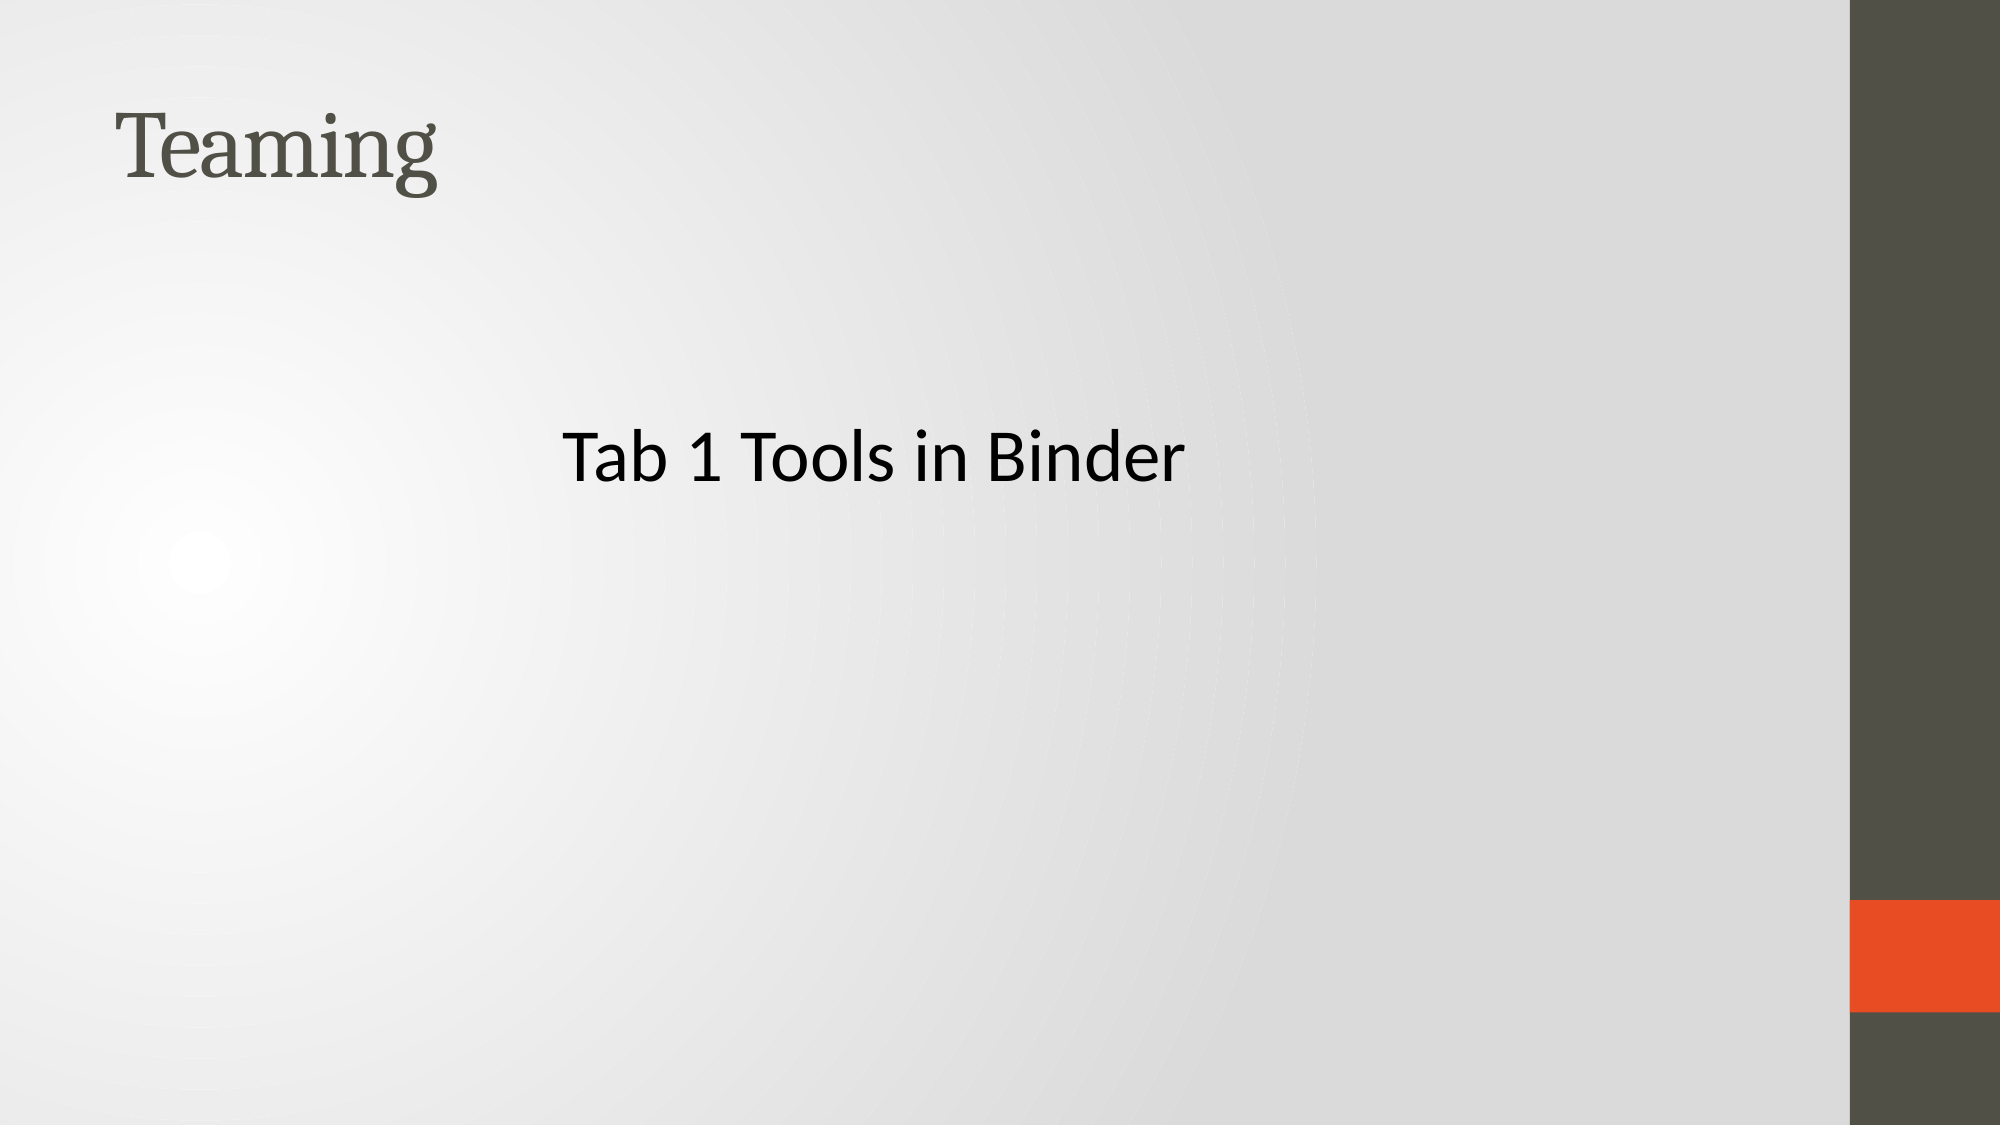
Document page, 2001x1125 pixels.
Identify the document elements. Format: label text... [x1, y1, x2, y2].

list Tab 1 Tools in Binder [32, 398, 1700, 525]
title Teaming [99, 45, 1767, 233]
